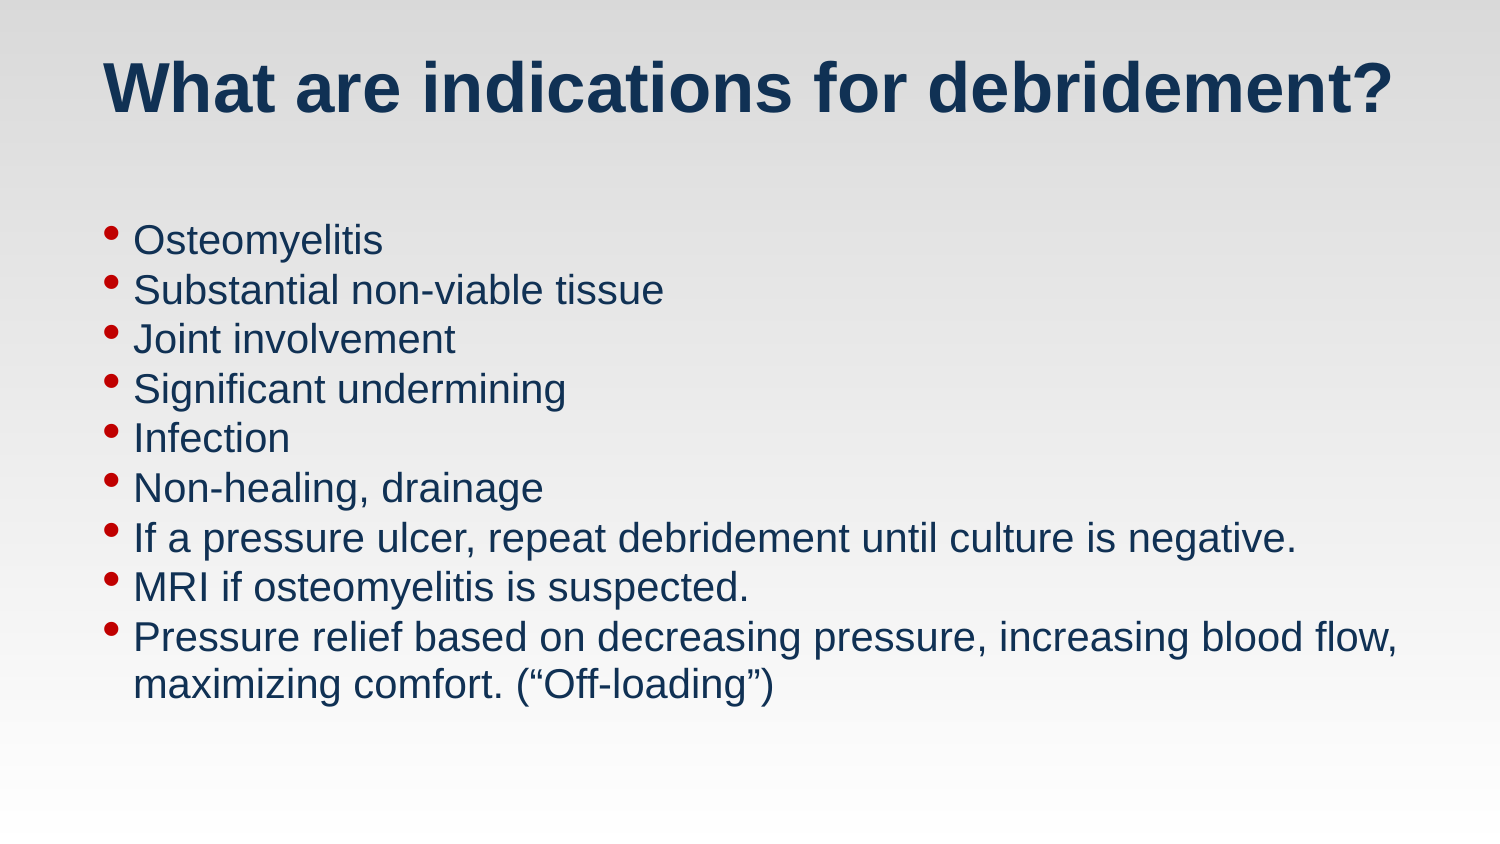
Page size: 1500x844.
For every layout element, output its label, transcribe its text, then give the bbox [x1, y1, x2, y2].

title What are indications for debridement? [75, 33, 1425, 175]
list Osteomyelitis Substantial non-viable tissue Joint involvement Significant undermining Infection Non-healing, drainage If a pressure ulcer, repeat debridement until culture is negative. MRI if osteomyelitis is suspected. Pressure relief based on decreasing pressure, increasing blood flow, maximizing comfort. (“Off-loading”) [87, 209, 1463, 647]
